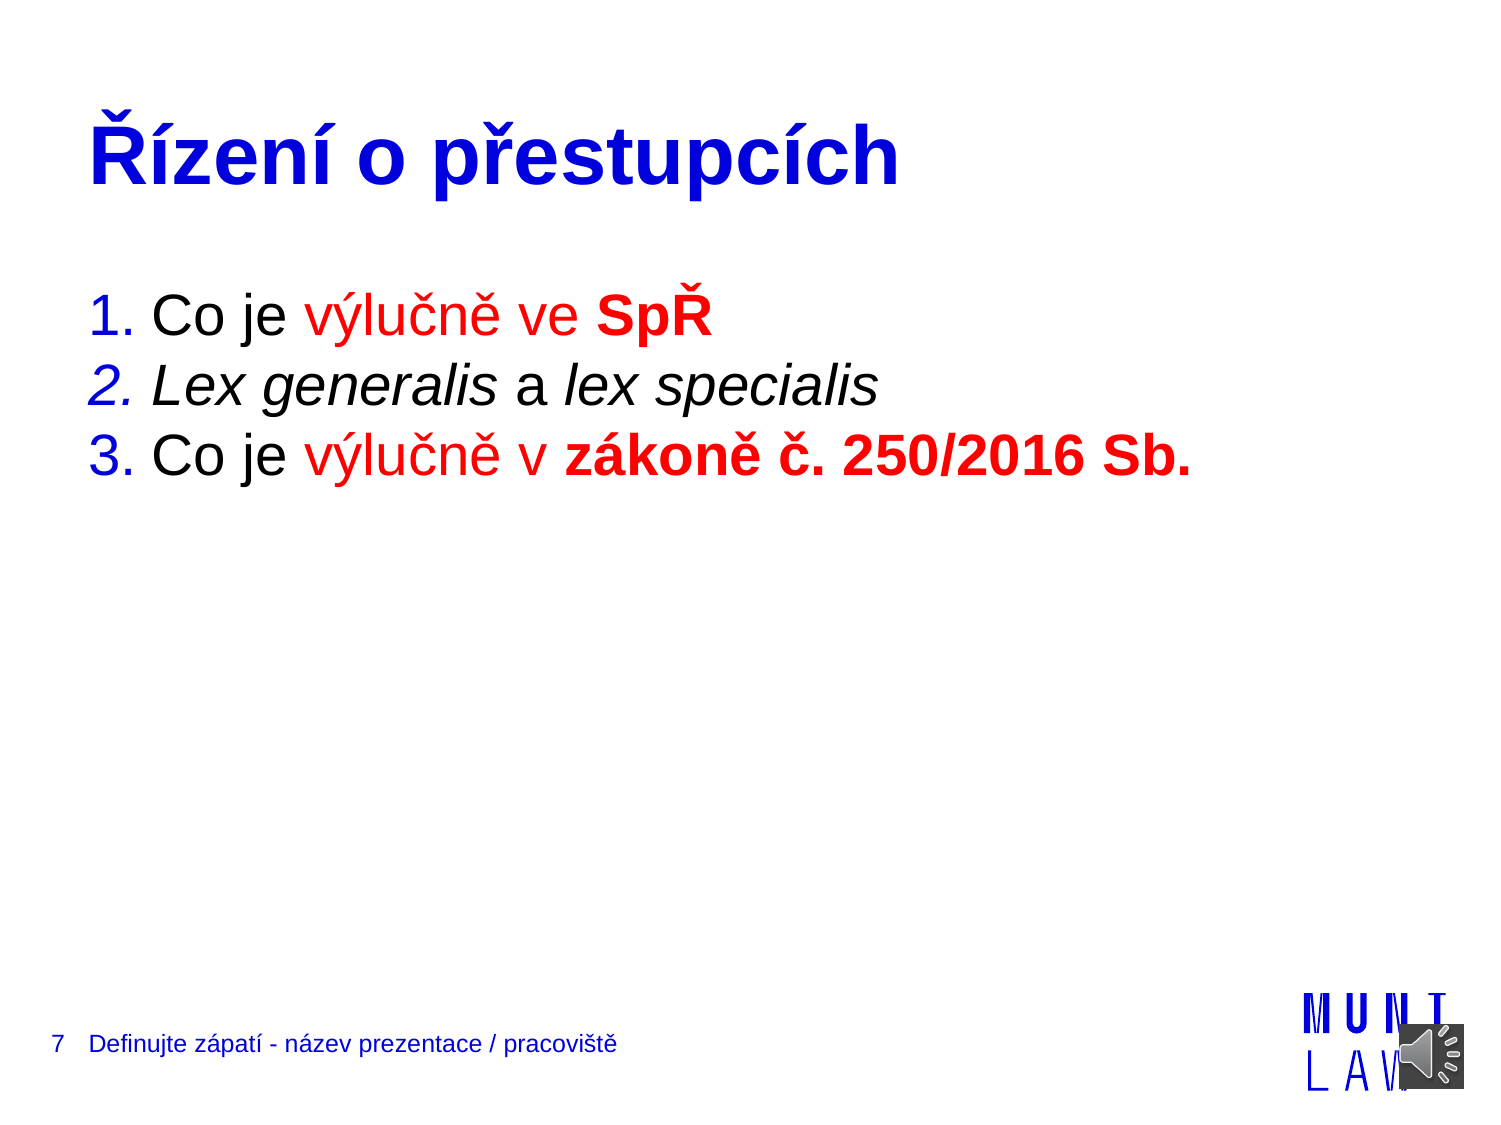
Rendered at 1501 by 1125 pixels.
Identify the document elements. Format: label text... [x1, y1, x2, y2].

picture [1397, 1022, 1466, 1090]
title Řízení o přestupcích [88, 118, 1412, 193]
slide_number 7 [50, 1021, 82, 1063]
list Co je výlučně ve SpŘ Lex generalis a lex specialis Co je výlučně v zákoně č. 250/2016 Sb. [88, 277, 1412, 957]
footer Definujte zápatí - název prezentace / pracoviště [88, 1021, 1064, 1063]
